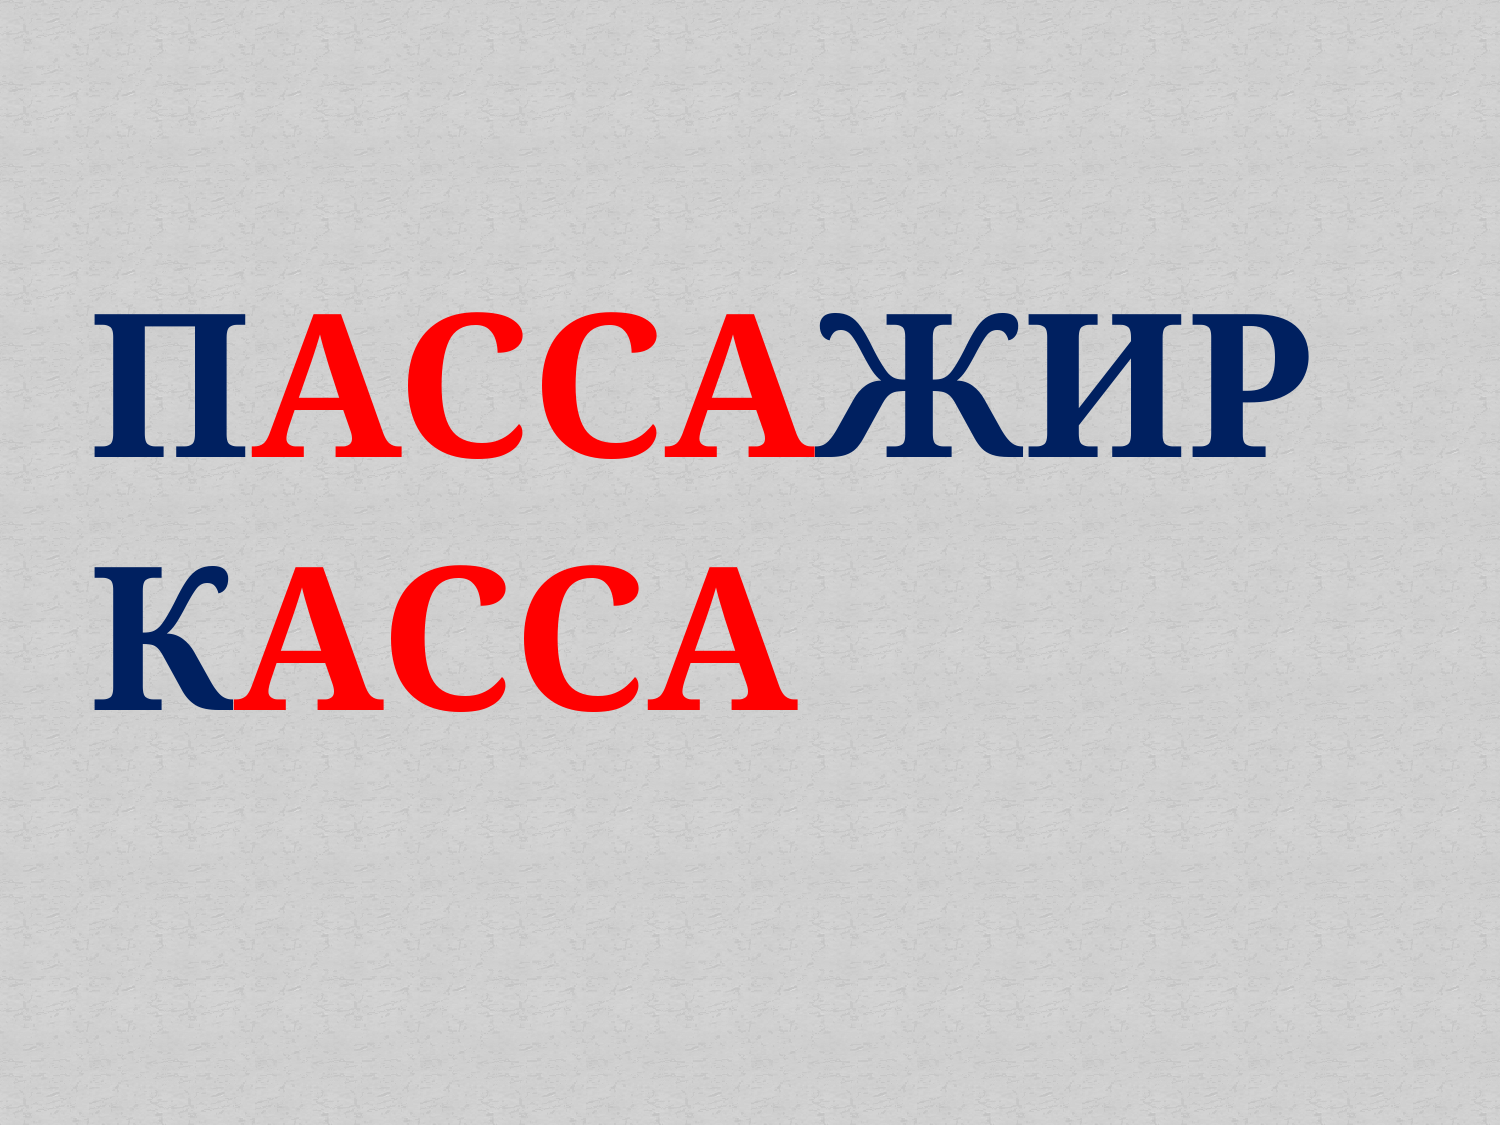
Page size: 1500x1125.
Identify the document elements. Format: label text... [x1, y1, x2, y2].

list ПАССАЖИР КАССА [75, 249, 1425, 1000]
